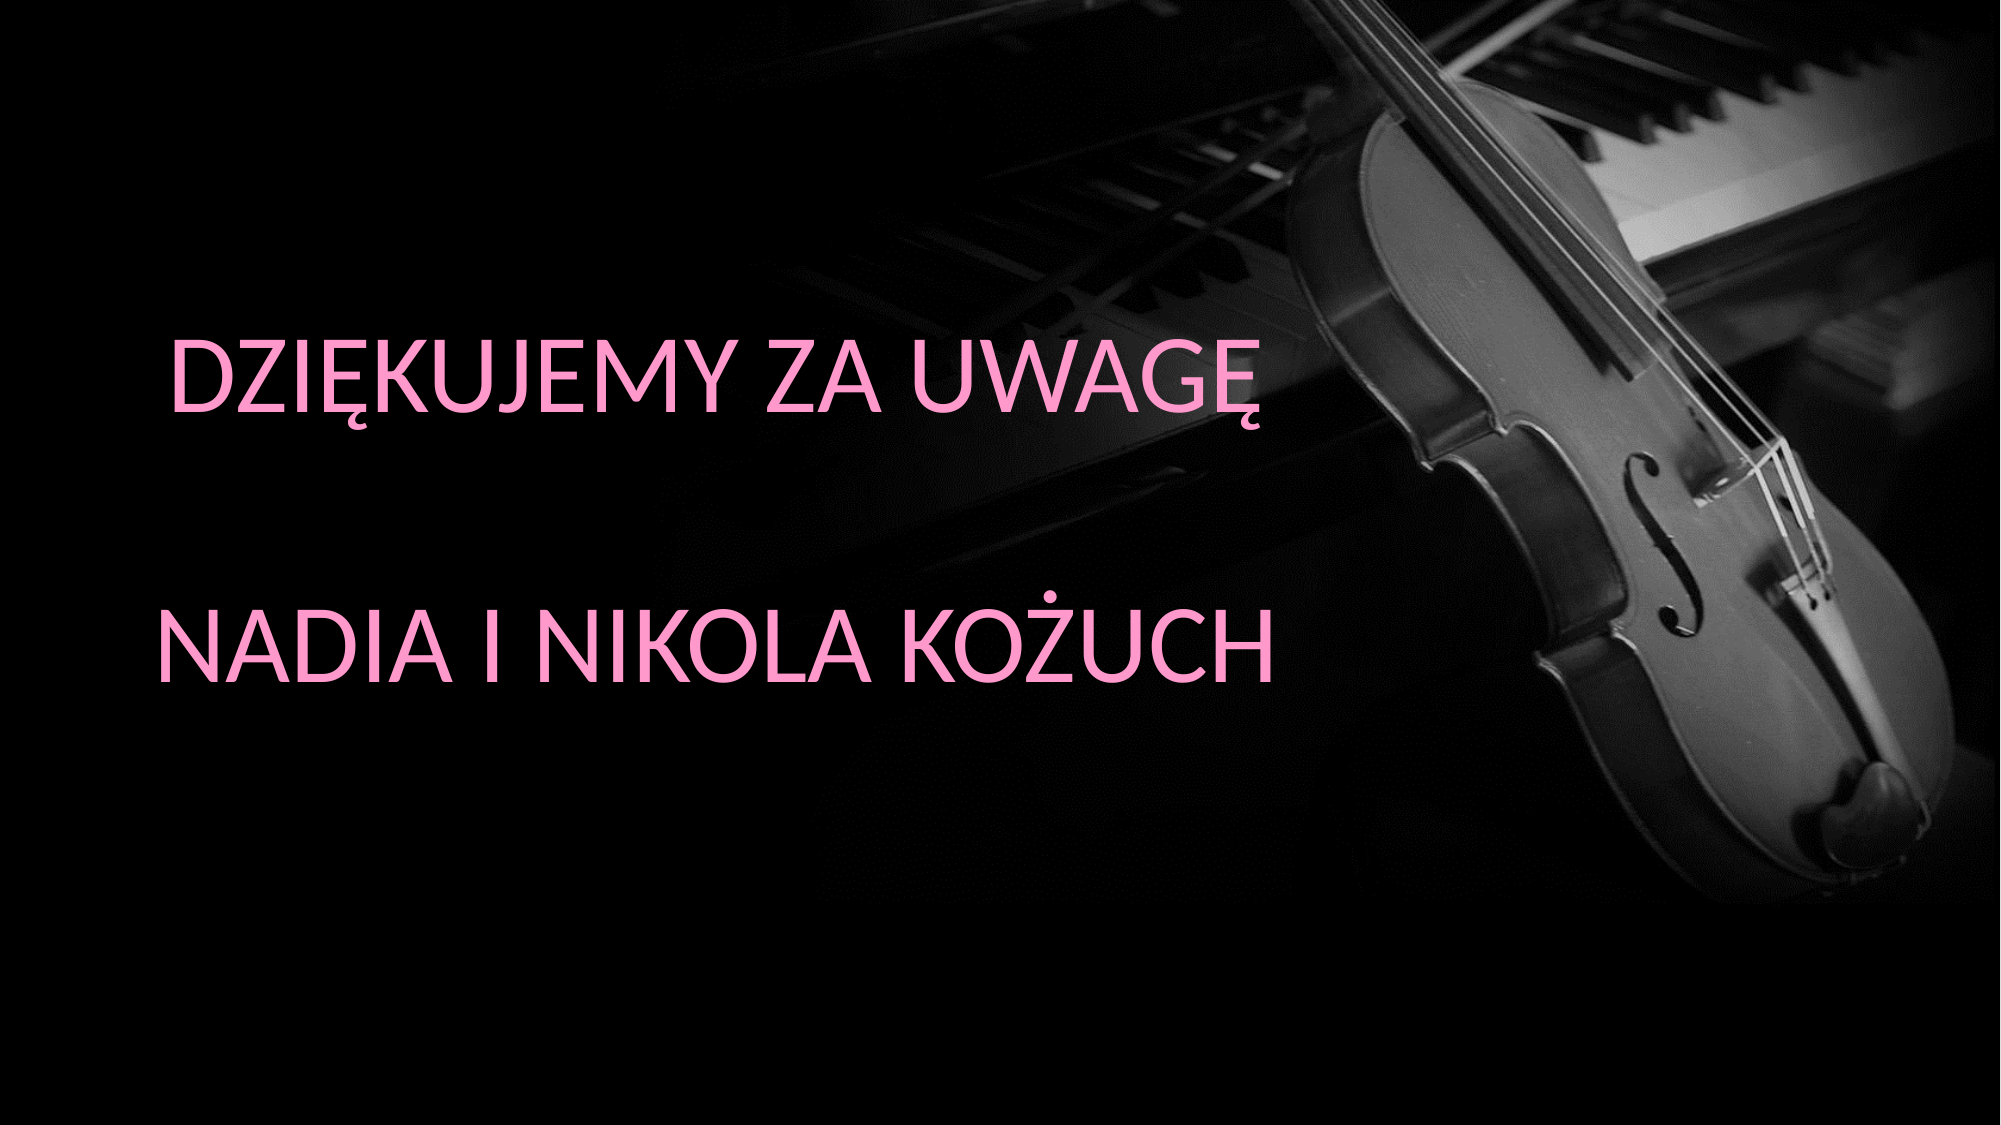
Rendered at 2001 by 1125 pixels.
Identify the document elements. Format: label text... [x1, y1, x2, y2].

picture [0, 0, 2001, 1125]
text_box DZIĘKUJEMY ZA UWAGĘ NADIA I NIKOLA KOŻUCH [138, 292, 1295, 713]
